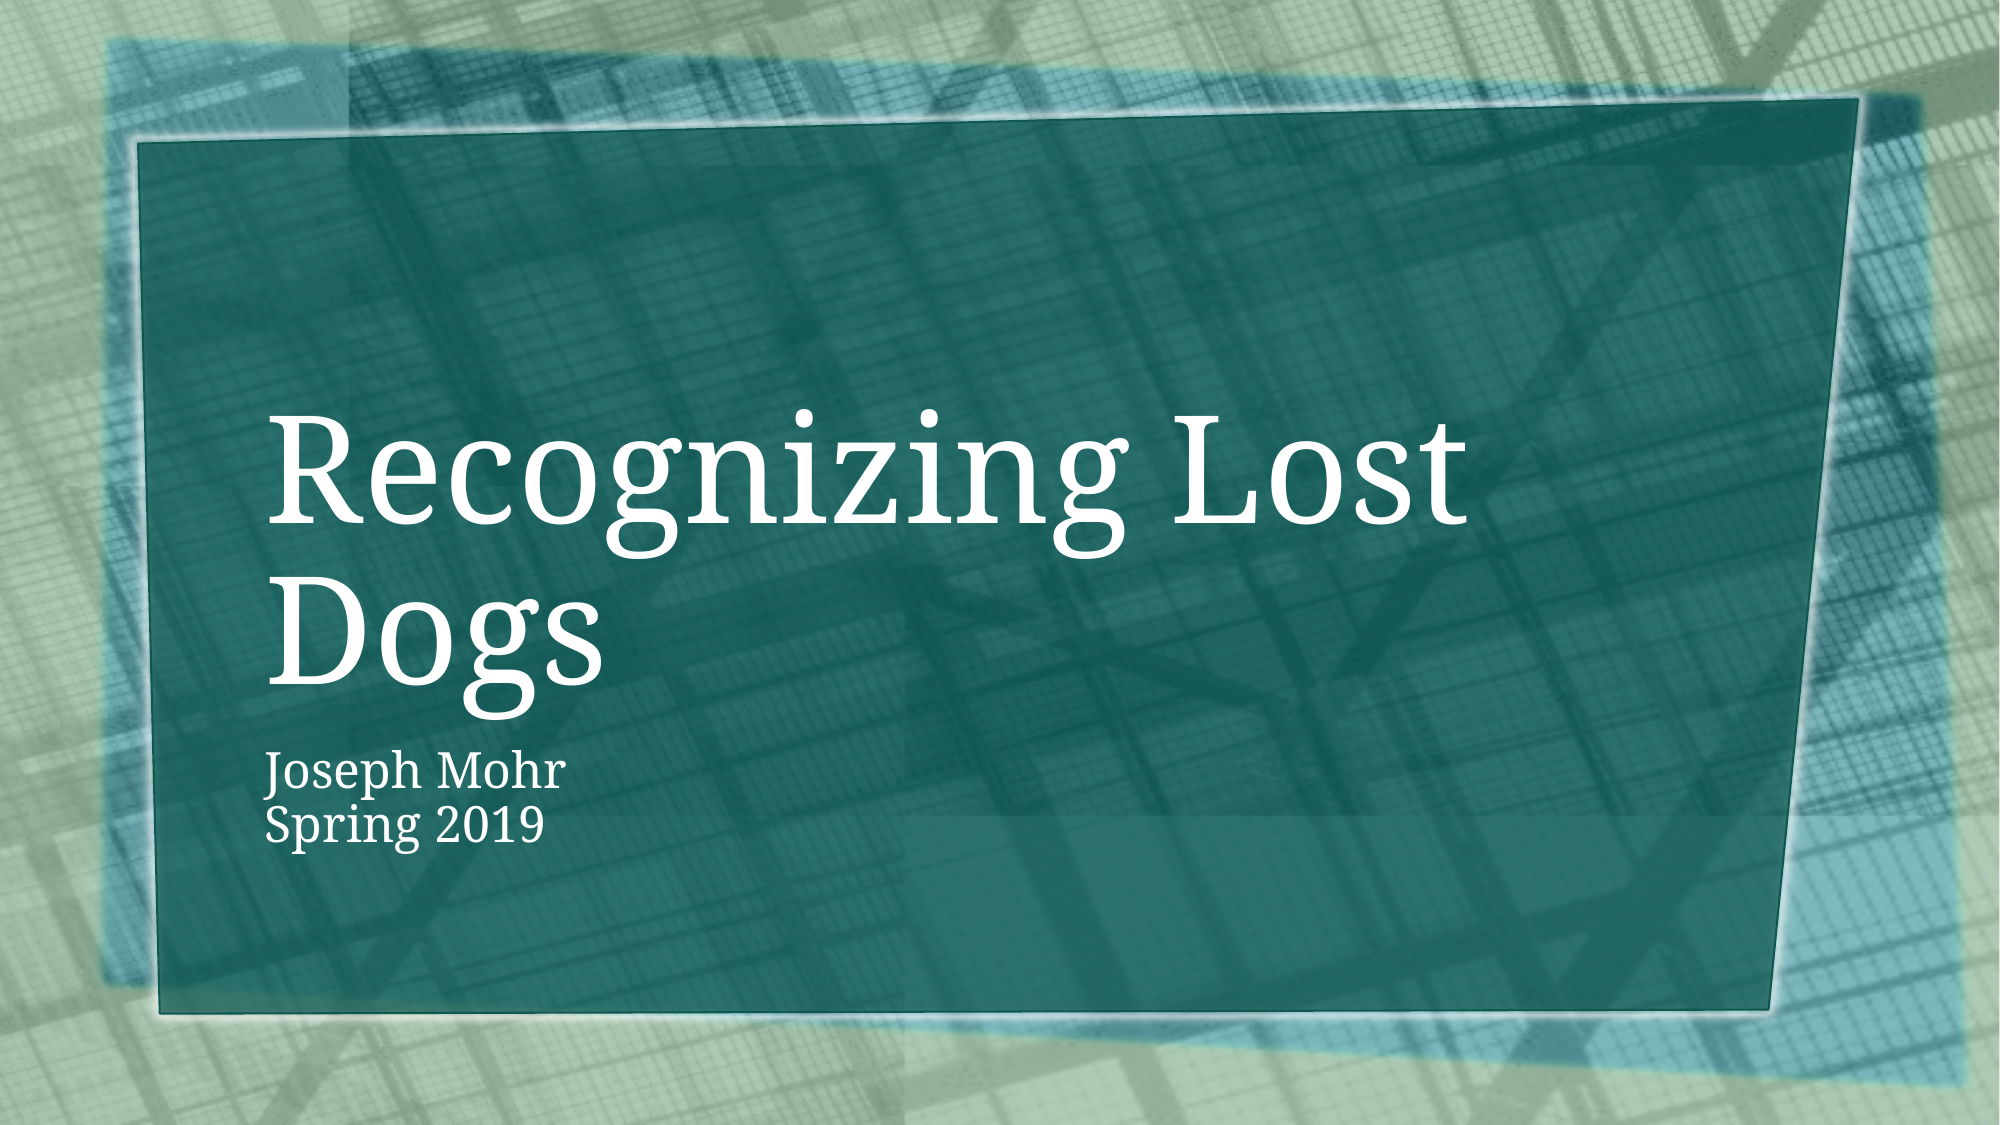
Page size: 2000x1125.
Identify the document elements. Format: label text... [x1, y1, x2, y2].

picture [0, 0, 2000, 1125]
subtitle Joseph Mohr Spring 2019 [249, 737, 1600, 913]
title Recognizing Lost Dogs [249, 149, 1750, 725]
